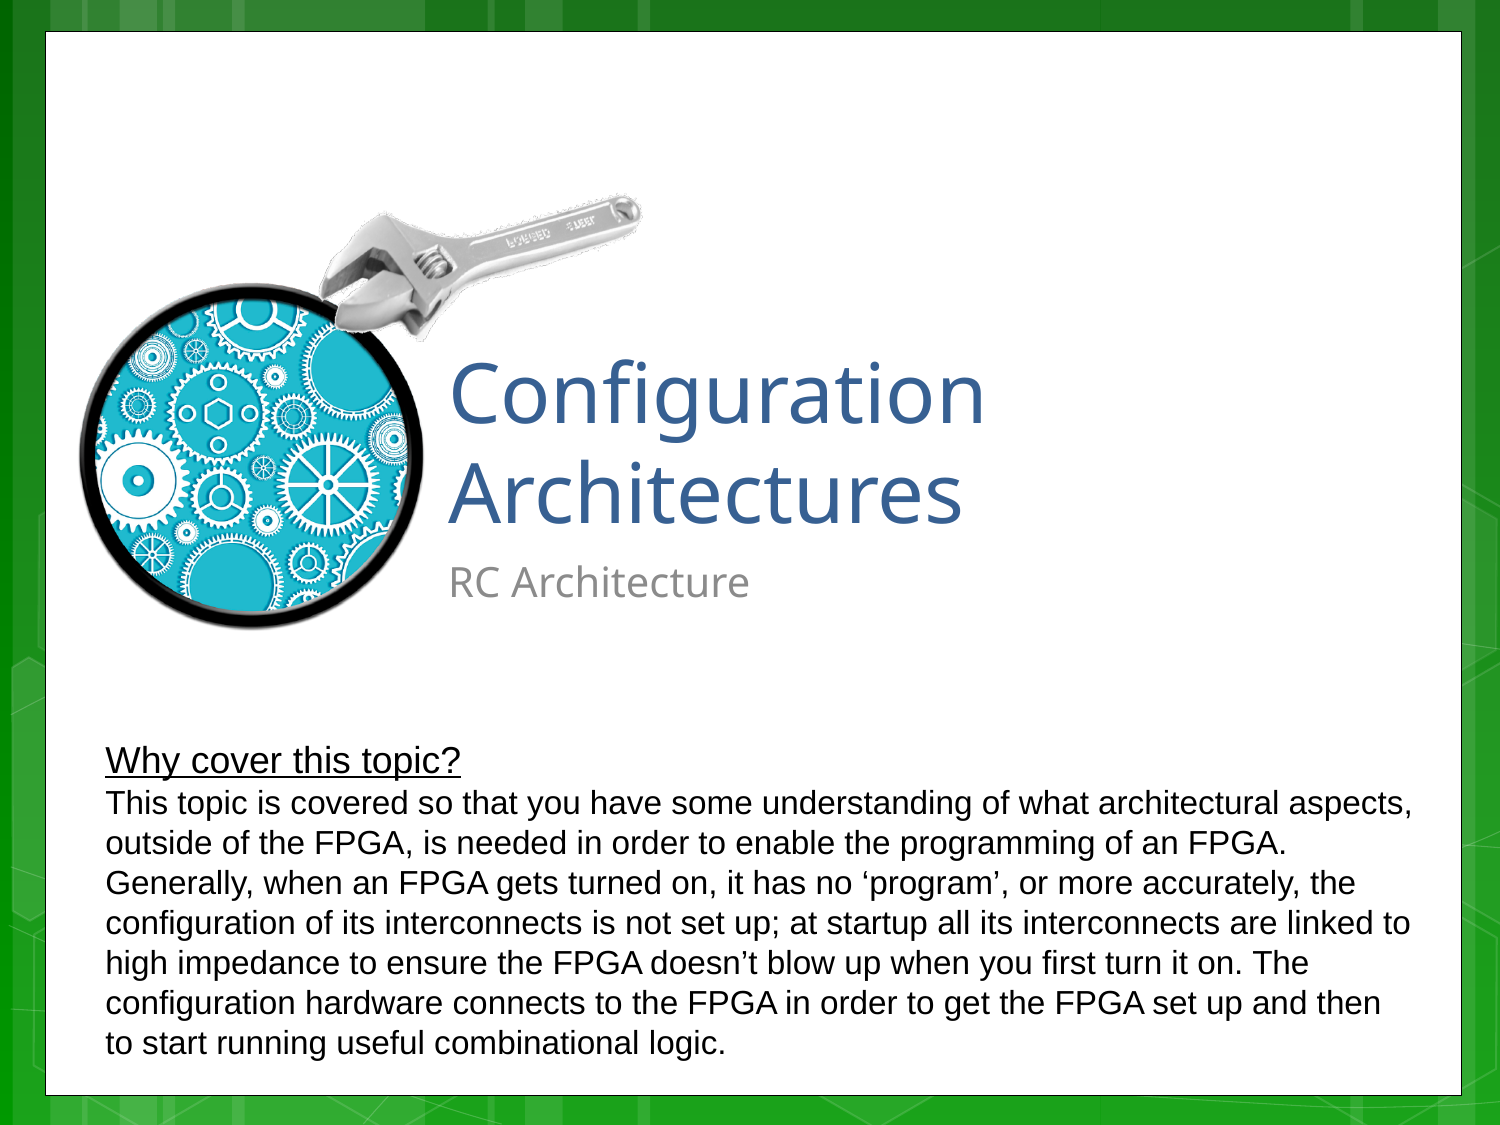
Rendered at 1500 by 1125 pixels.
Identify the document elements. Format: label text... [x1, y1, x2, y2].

title Configuration Architectures [467, 324, 1255, 548]
list RC Architecture [433, 548, 1341, 729]
text_box Why cover this topic? This topic is covered so that you have some understanding of what architectural aspects, outside of the FPGA, is needed in order to enable the programming of an FPGA. Generally, when an FPGA gets turned on, it has no ‘program’, or more accurately, the configuration of its interconnects is not set up; at startup all its interconnects are linked to high impedance to ensure the FPGA doesn’t blow up when you first turn it on. The configuration hardware connects to the FPGA in order to get the FPGA set up and then to start running useful combinational logic. [90, 729, 1432, 1069]
picture [38, 75, 657, 667]
